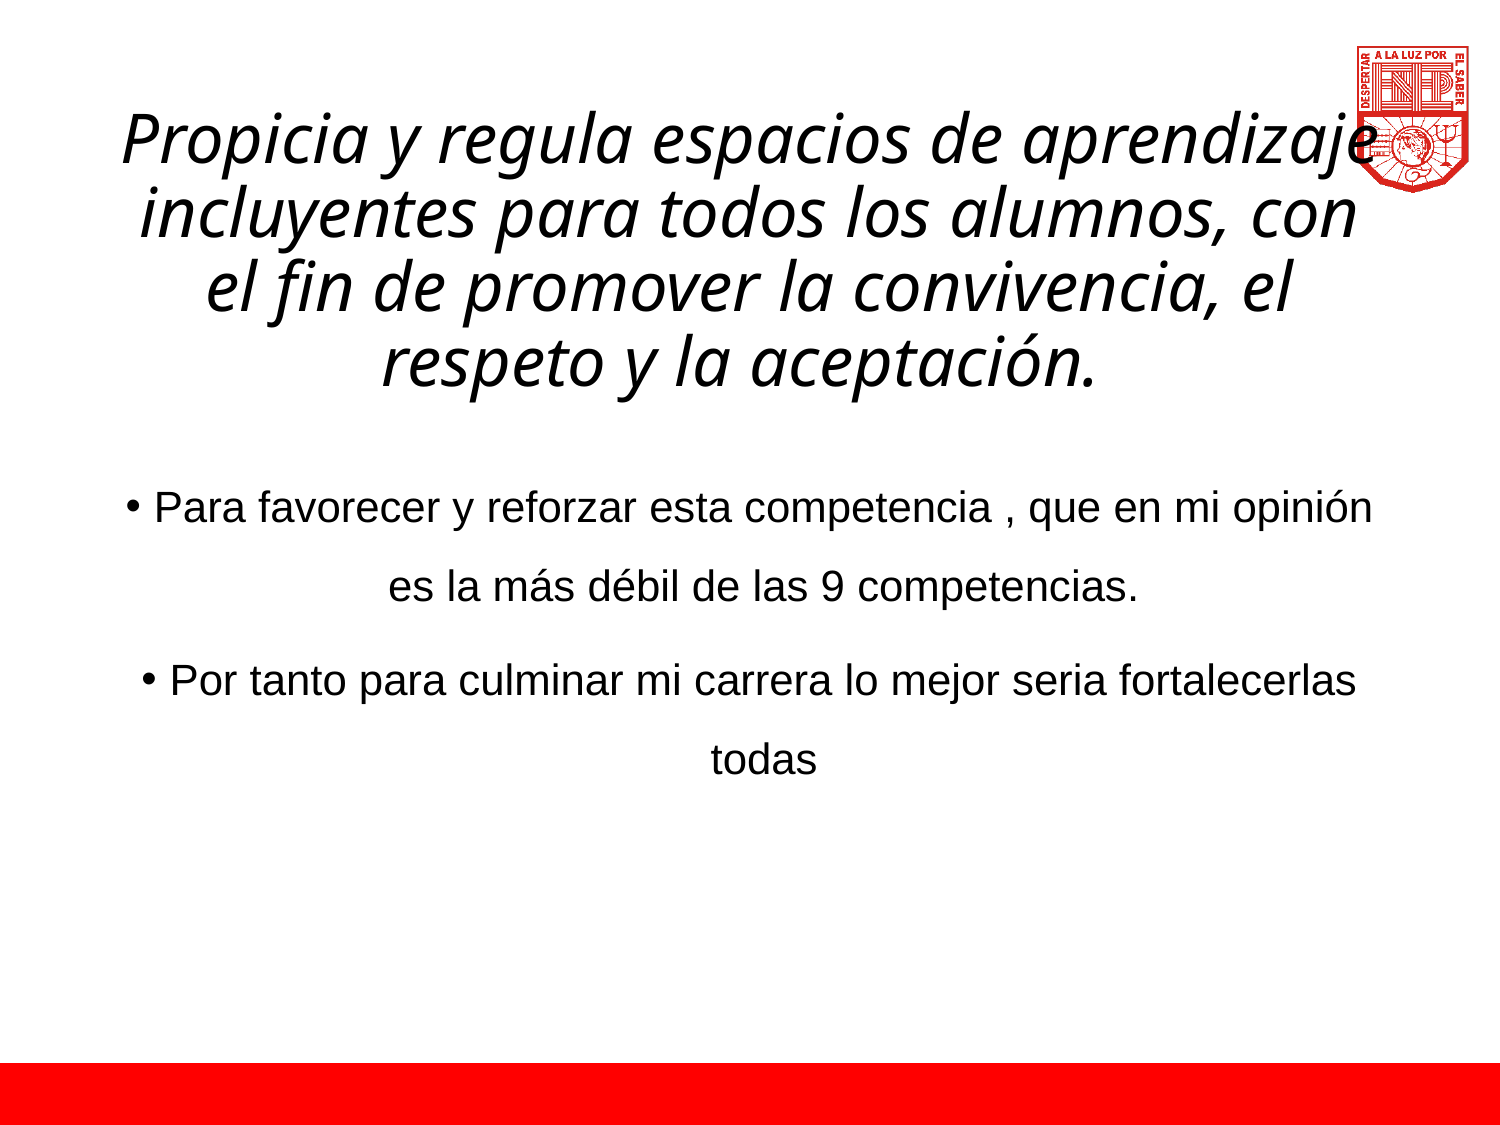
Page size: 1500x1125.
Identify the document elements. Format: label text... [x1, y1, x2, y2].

picture [1341, 27, 1484, 211]
title Propicia y regula espacios de aprendizaje incluyentes para todos los alumnos, con el fin de promover la convivencia, el respeto y la aceptación. [103, 59, 1397, 445]
list Para favorecer y reforzar esta competencia , que en mi opinión es la más débil de las 9 competencias. Por tanto para culminar mi carrera lo mejor seria fortalecerlas todas [103, 445, 1397, 1014]
